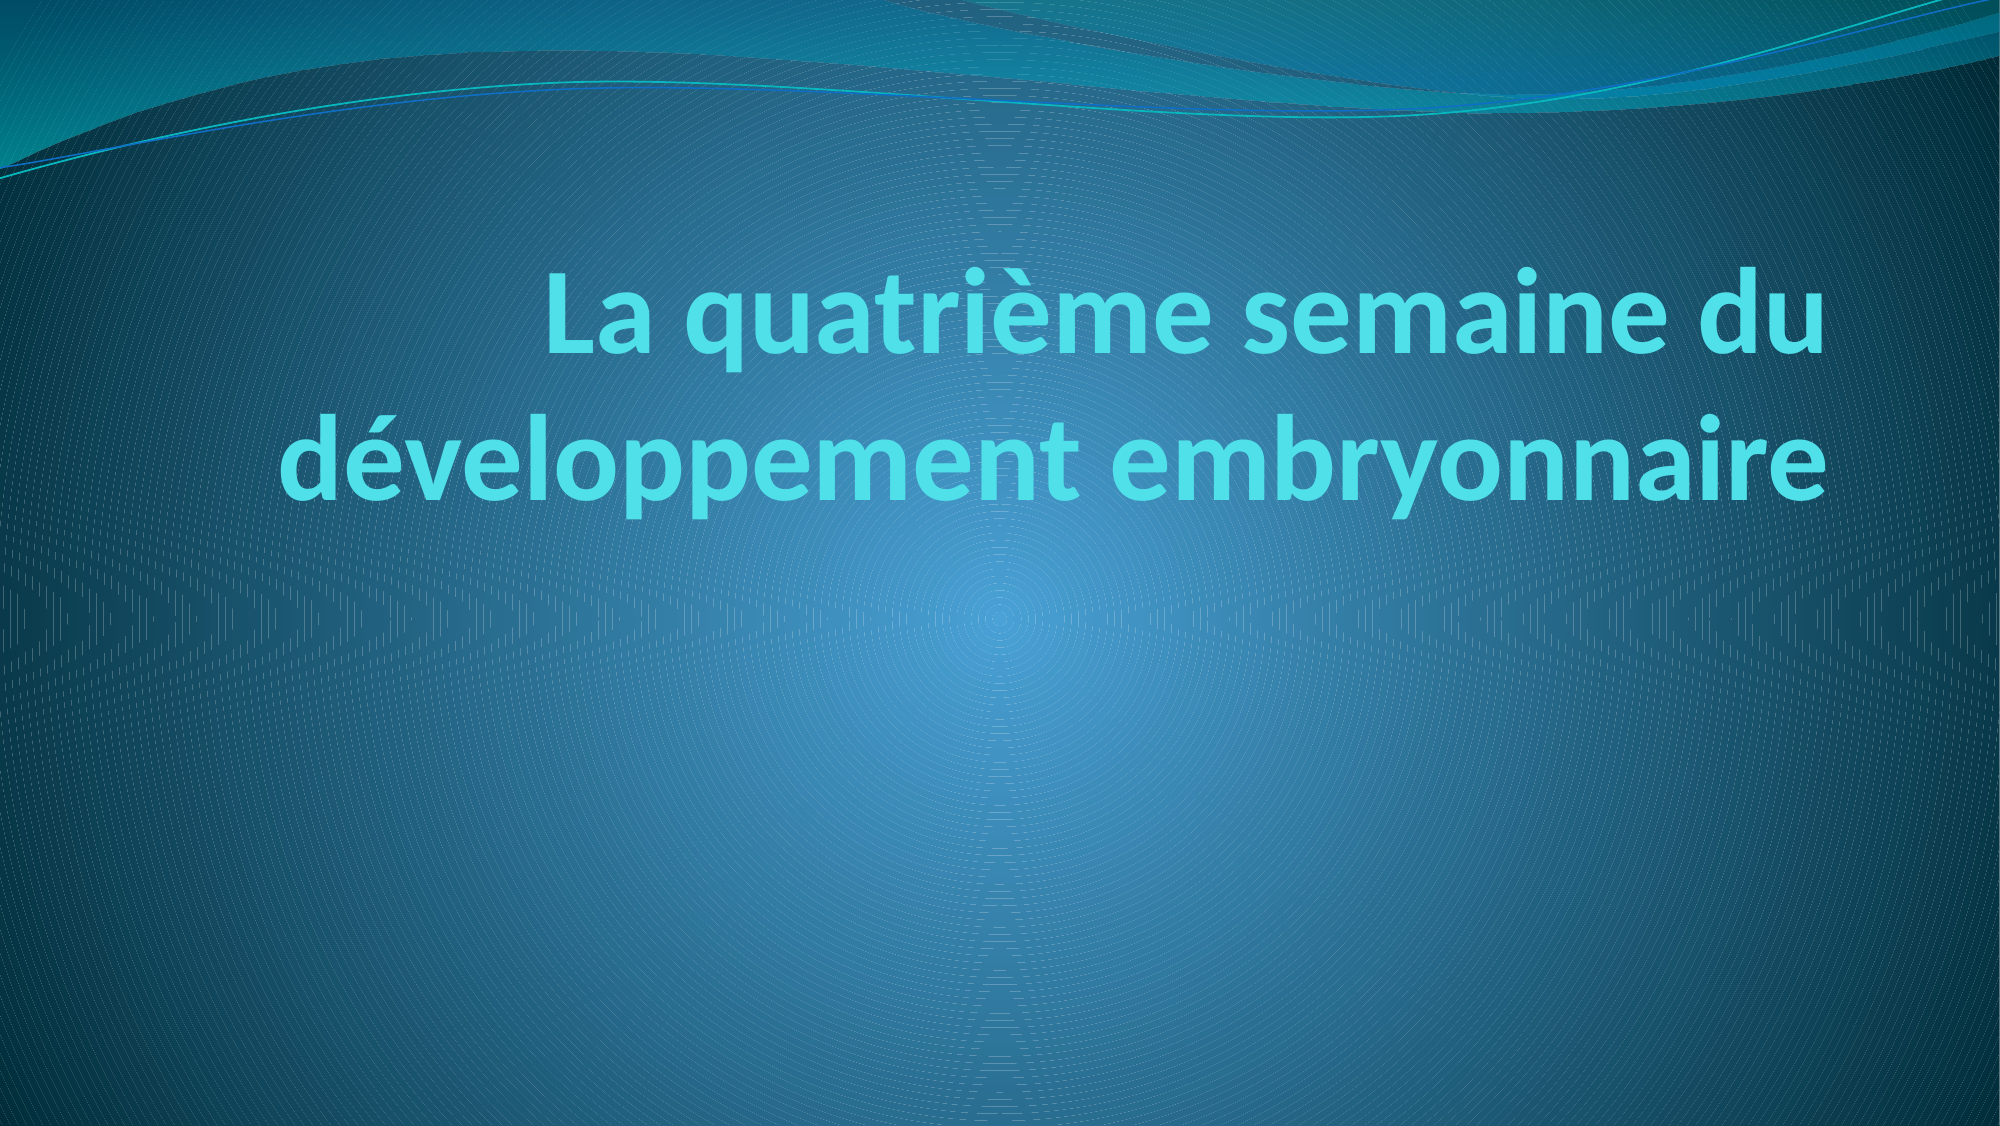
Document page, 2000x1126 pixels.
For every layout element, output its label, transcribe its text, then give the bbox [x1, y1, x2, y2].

title La quatrième semaine du développement embryonnaire [116, 225, 1834, 526]
